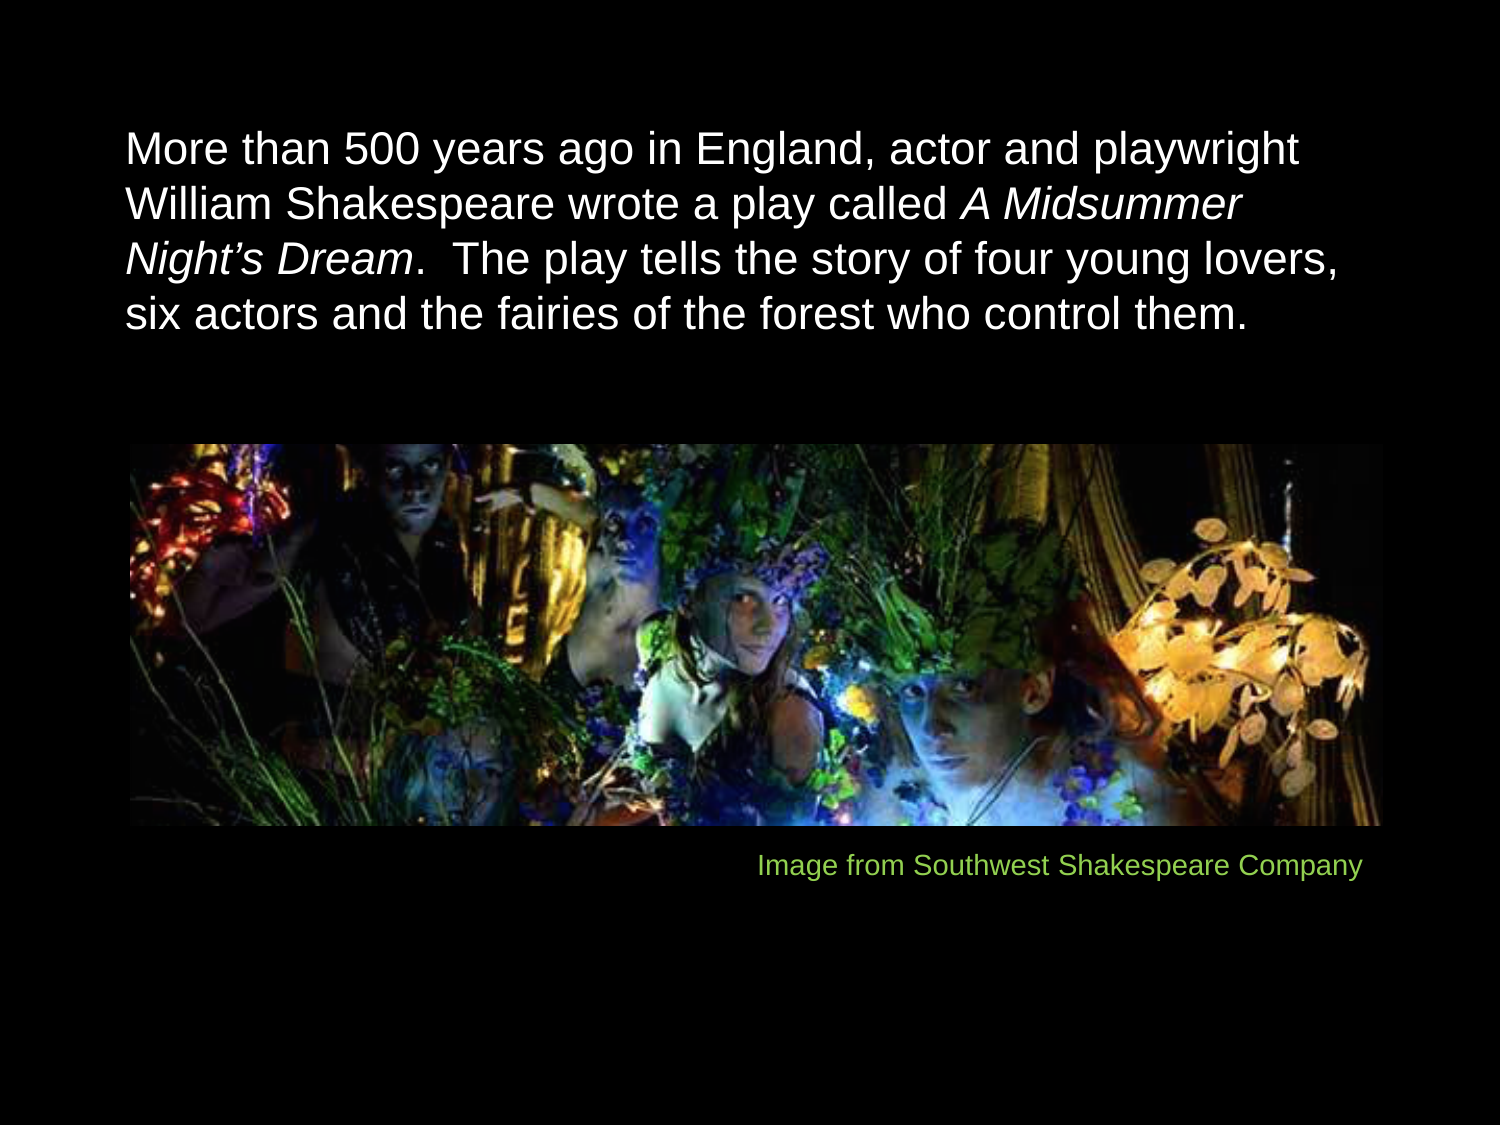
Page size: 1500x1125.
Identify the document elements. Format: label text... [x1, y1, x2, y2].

list More than 500 years ago in England, actor and playwright William Shakespeare wrote a play called A Midsummer Night’s Dream. The play tells the story of four young lovers, six actors and the fairies of the forest who control them. [110, 111, 1404, 411]
text_box Image from Southwest Shakespeare Company [742, 839, 1408, 889]
picture [130, 444, 1384, 826]
